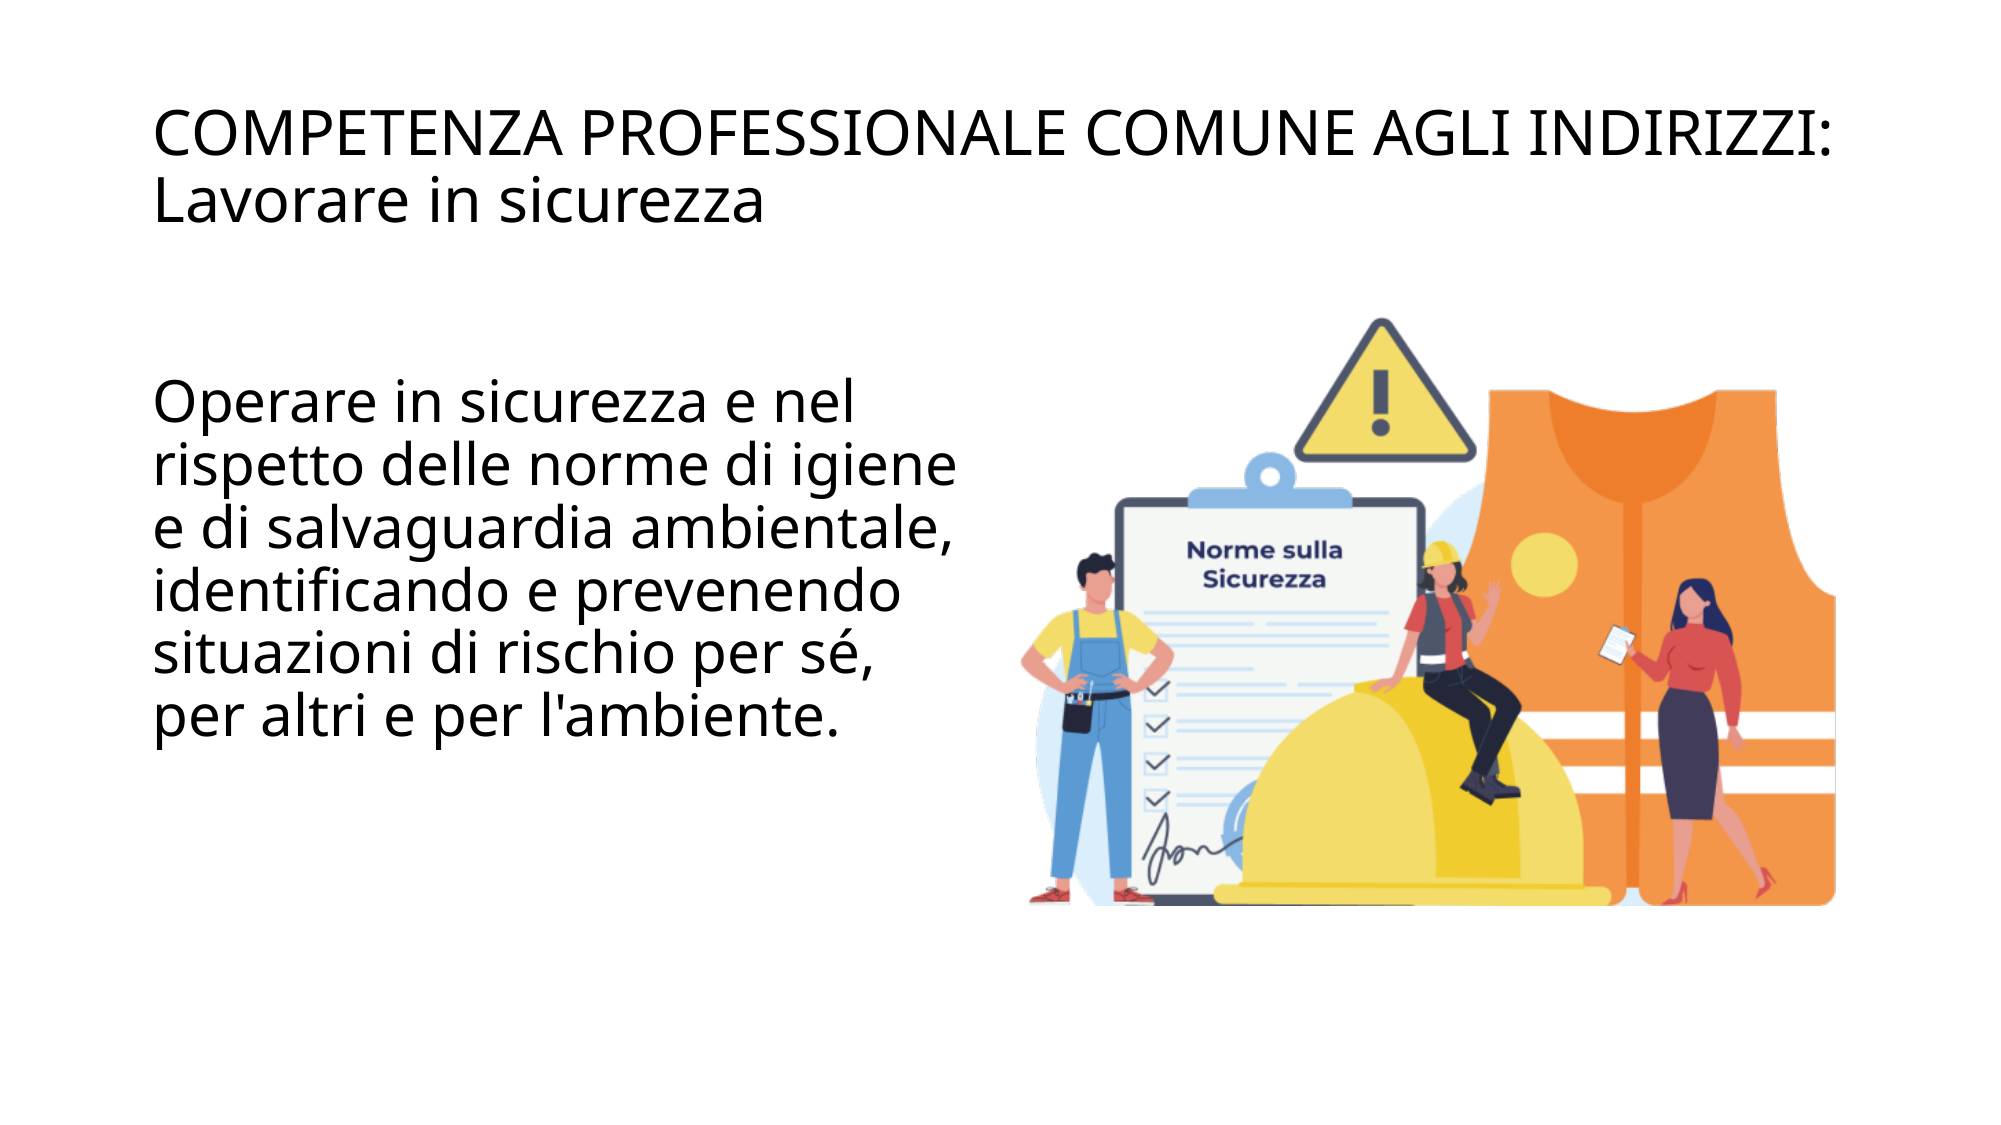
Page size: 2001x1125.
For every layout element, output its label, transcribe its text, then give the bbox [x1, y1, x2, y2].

title COMPETENZA PROFESSIONALE COMUNE AGLI INDIRIZZI: Lavorare in sicurezza [137, 59, 1863, 278]
list Operare in sicurezza e nel rispetto delle norme di igiene e di salvaguardia ambientale, identificando e prevenendo situazioni di rischio per sé, per altri e per l'ambiente. [137, 364, 984, 969]
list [983, 286, 1877, 906]
